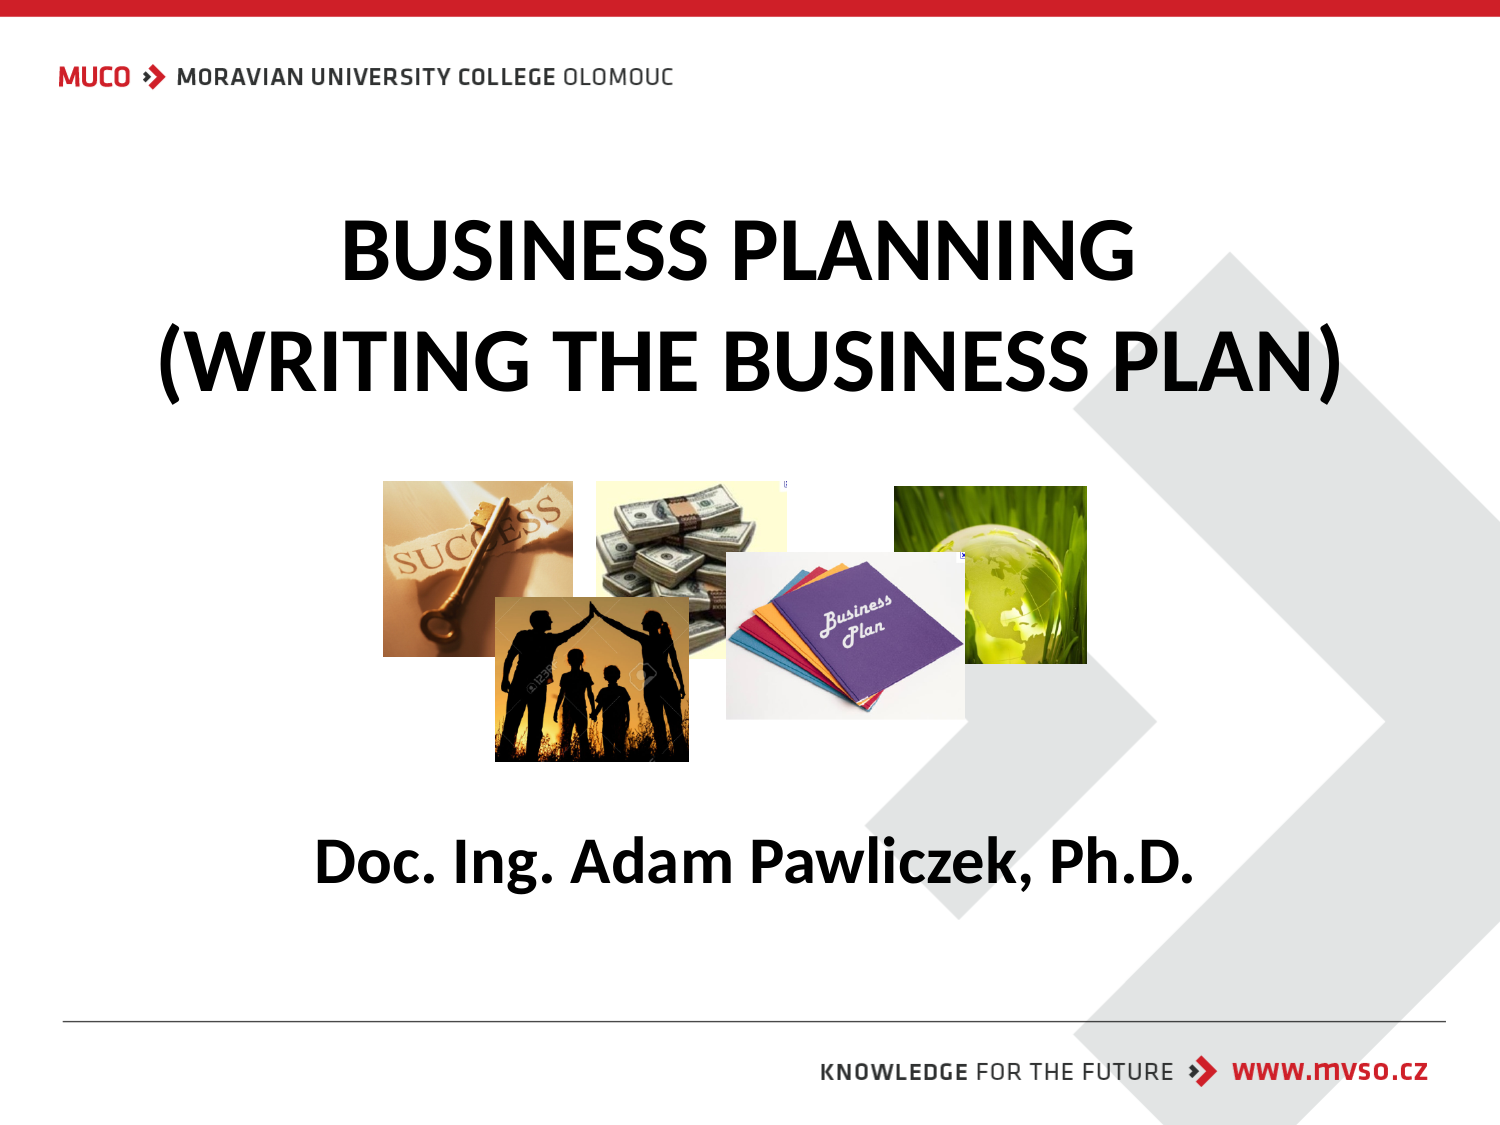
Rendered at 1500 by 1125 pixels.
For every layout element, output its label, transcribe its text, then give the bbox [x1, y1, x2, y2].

picture [0, 481, 1500, 1125]
title Business planning (Writing the Business plan) [0, 90, 1500, 509]
picture [0, 0, 1500, 90]
subtitle Doc. Ing. Adam Pawliczek, Ph.D. [64, 716, 1447, 1099]
